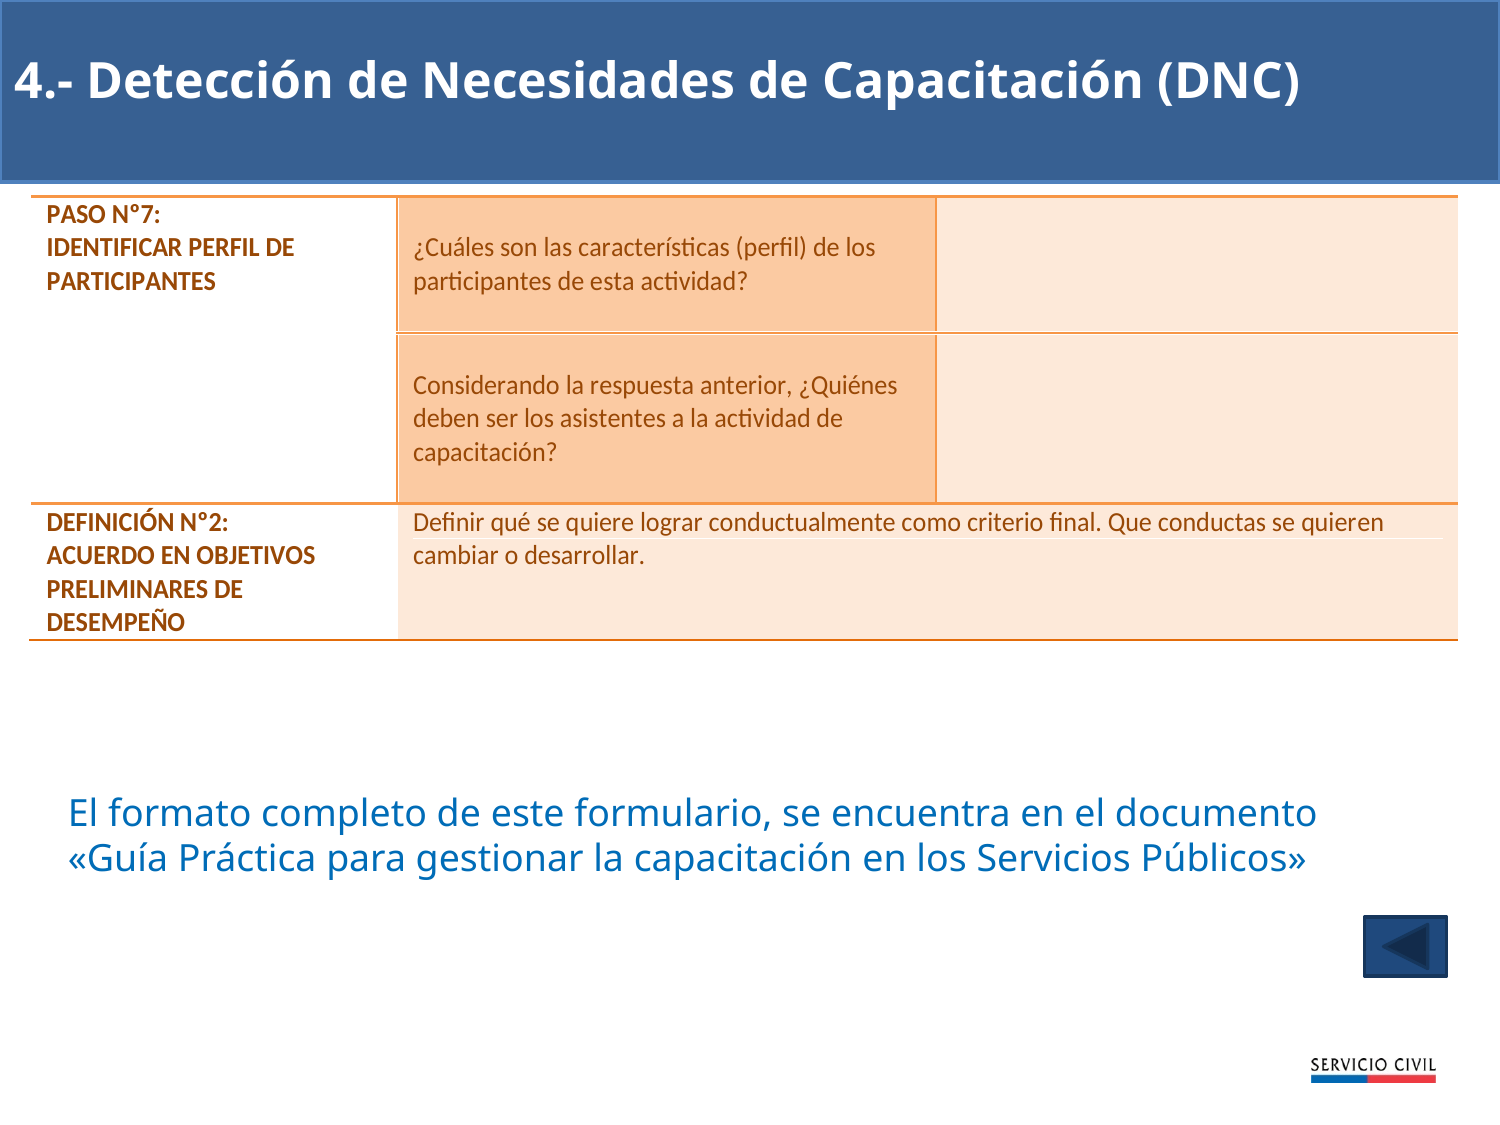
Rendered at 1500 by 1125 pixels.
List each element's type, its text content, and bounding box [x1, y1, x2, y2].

text_box [1363, 915, 1448, 978]
text_box El formato completo de este formulario, se encuentra en el documento «Guía Práctica para gestionar la capacitación en los Servicios Públicos» [53, 736, 1335, 966]
picture [28, 194, 1483, 684]
picture [1311, 1058, 1436, 1083]
text_box 4.- Detección de Necesidades de Capacitación (DNC) [0, 40, 1500, 164]
